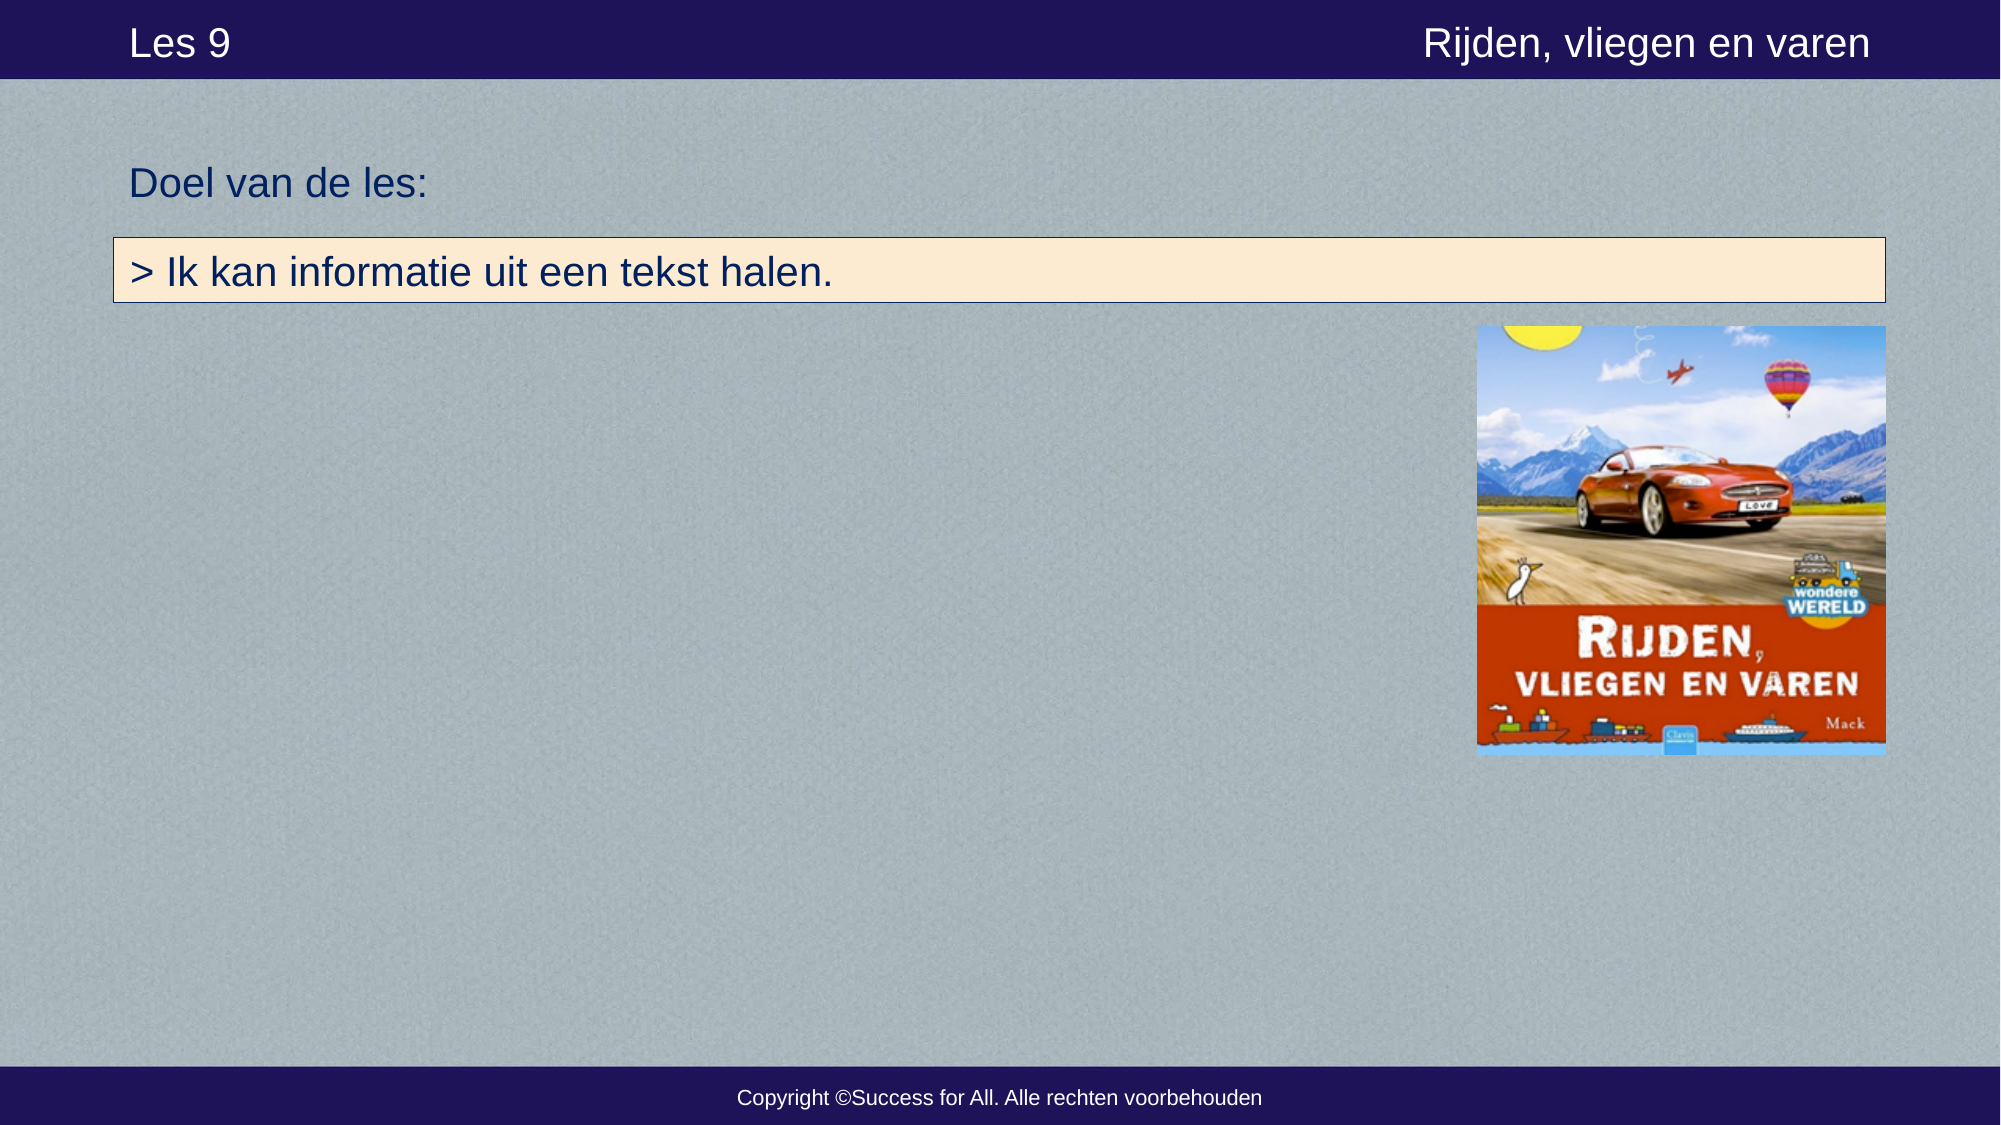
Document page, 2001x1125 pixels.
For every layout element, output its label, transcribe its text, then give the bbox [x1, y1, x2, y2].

picture [0, 0, 2001, 1125]
text_box > Ik kan informatie uit een tekst halen. [113, 237, 1886, 303]
text_box Rijden, vliegen en varen [999, 8, 1886, 73]
text_box Copyright ©Success for All. Alle rechten voorbehouden [0, 1076, 2000, 1125]
text_box Doel van de les: [113, 148, 1635, 214]
text_box Les 9 [114, 8, 354, 73]
